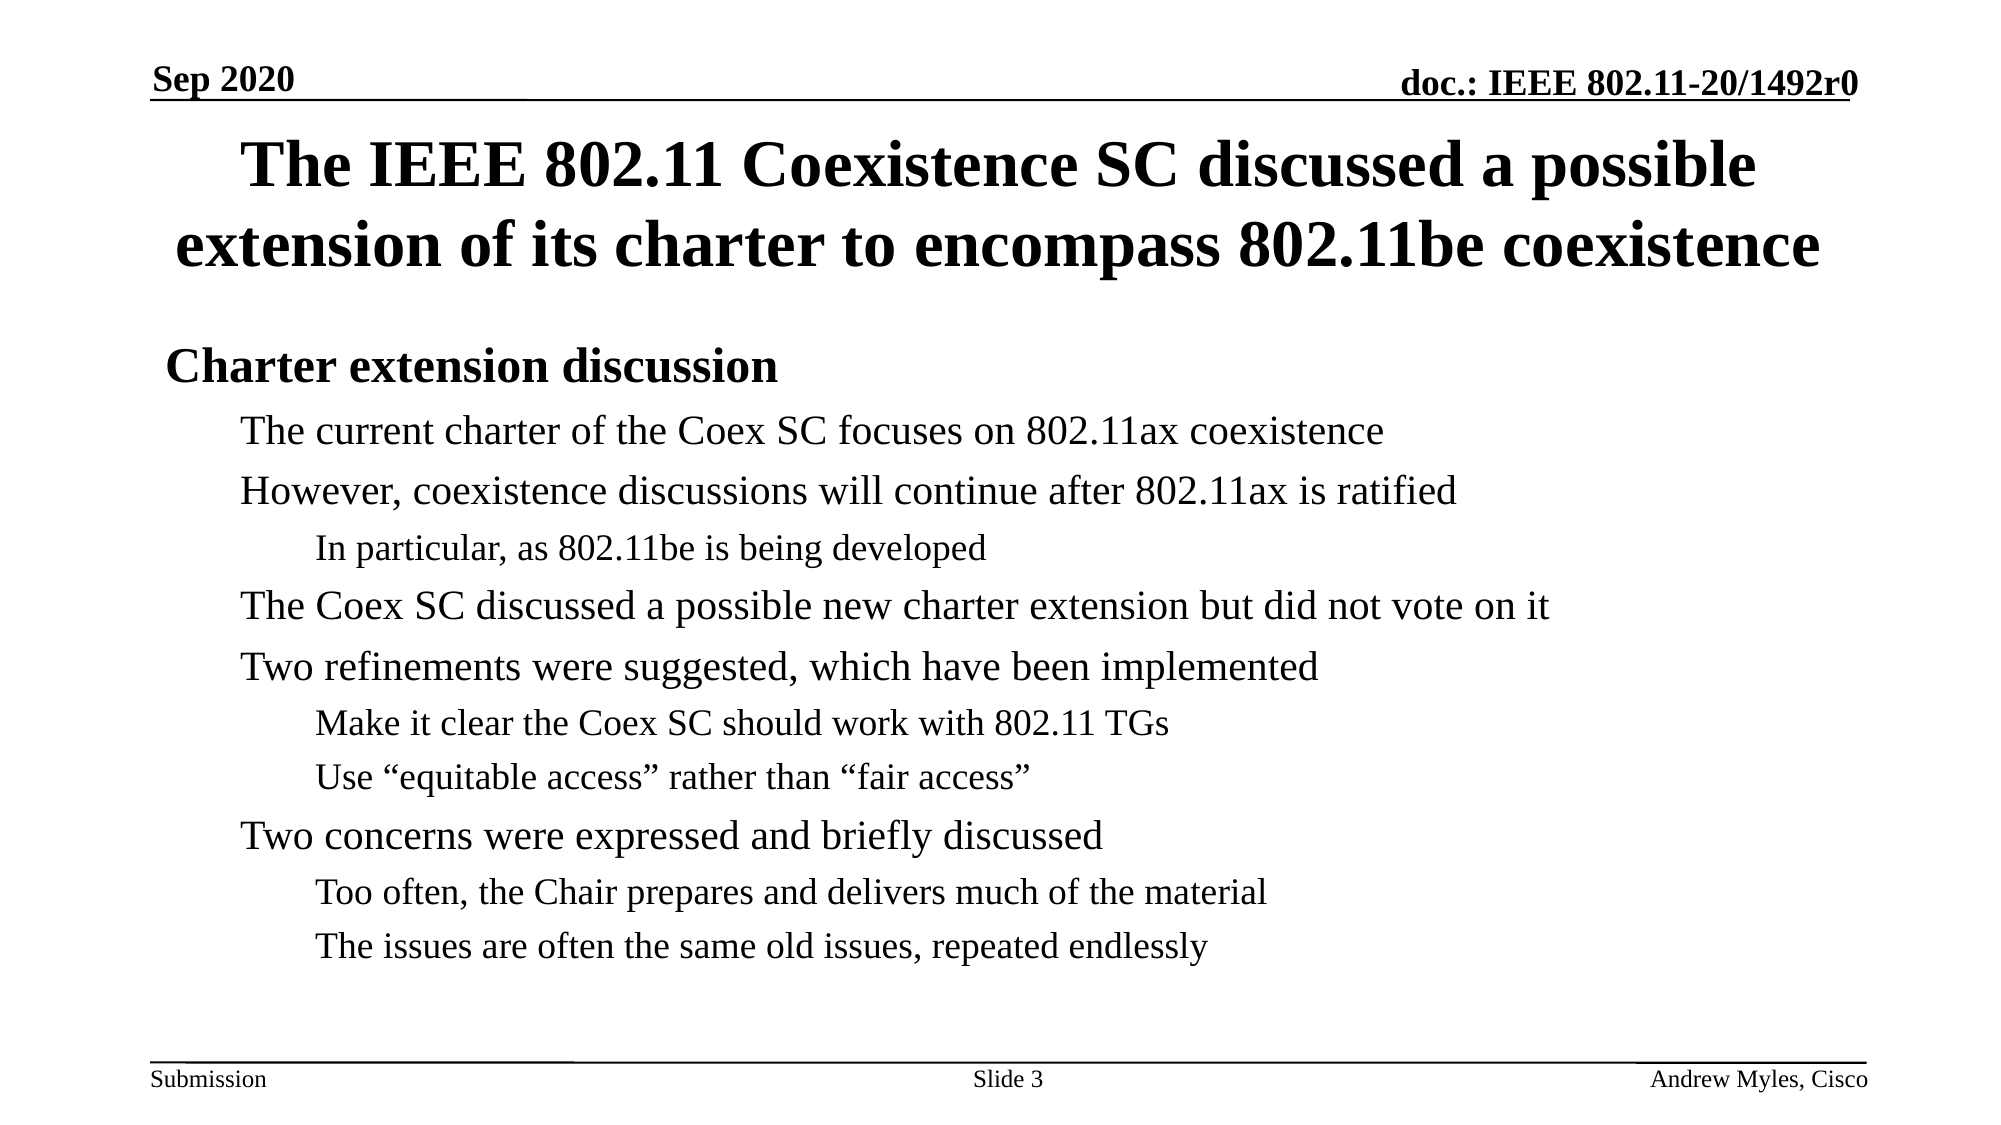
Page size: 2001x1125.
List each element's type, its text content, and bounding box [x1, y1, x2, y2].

footer Andrew Myles, Cisco [1171, 1061, 1869, 1093]
slide_number Slide 3 [950, 1061, 1067, 1123]
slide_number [152, 54, 563, 100]
list Charter extension discussion The current charter of the Coex SC focuses on 802.11ax coexistence However, coexistence discussions will continue after 802.11ax is ratified In particular, as 802.11be is being developed The Coex SC discussed a possible new charter extension but did not vote on it Two refinements were suggested, which have been implemented Make it clear the Coex SC should work with 802.11 TGs Use “equitable access” rather than “fair access” Two concerns were expressed and briefly discussed Too often, the Chair prepares and delivers much of the material The issues are often the same old issues, repeated endlessly [149, 324, 1850, 1000]
title The IEEE 802.11 Coexistence SC discussed a possible extension of its charter to encompass 802.11be coexistence [149, 112, 1850, 288]
